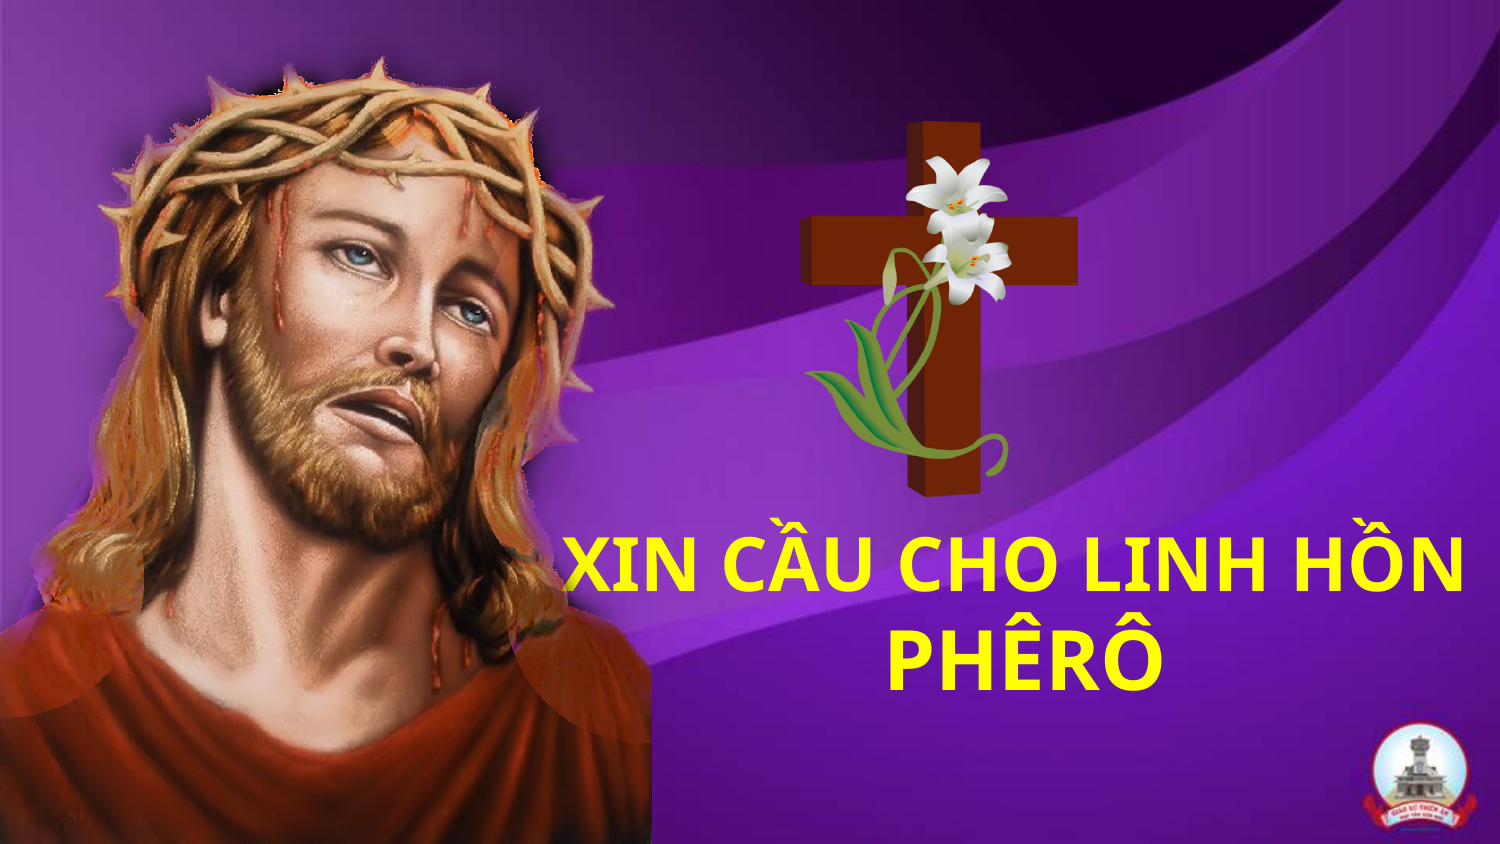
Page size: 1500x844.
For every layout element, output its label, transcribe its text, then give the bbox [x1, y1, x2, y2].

text_box XIN CẦU CHO LINH HỒN PHÊRÔ [656, 509, 1500, 715]
picture [0, 0, 1500, 844]
